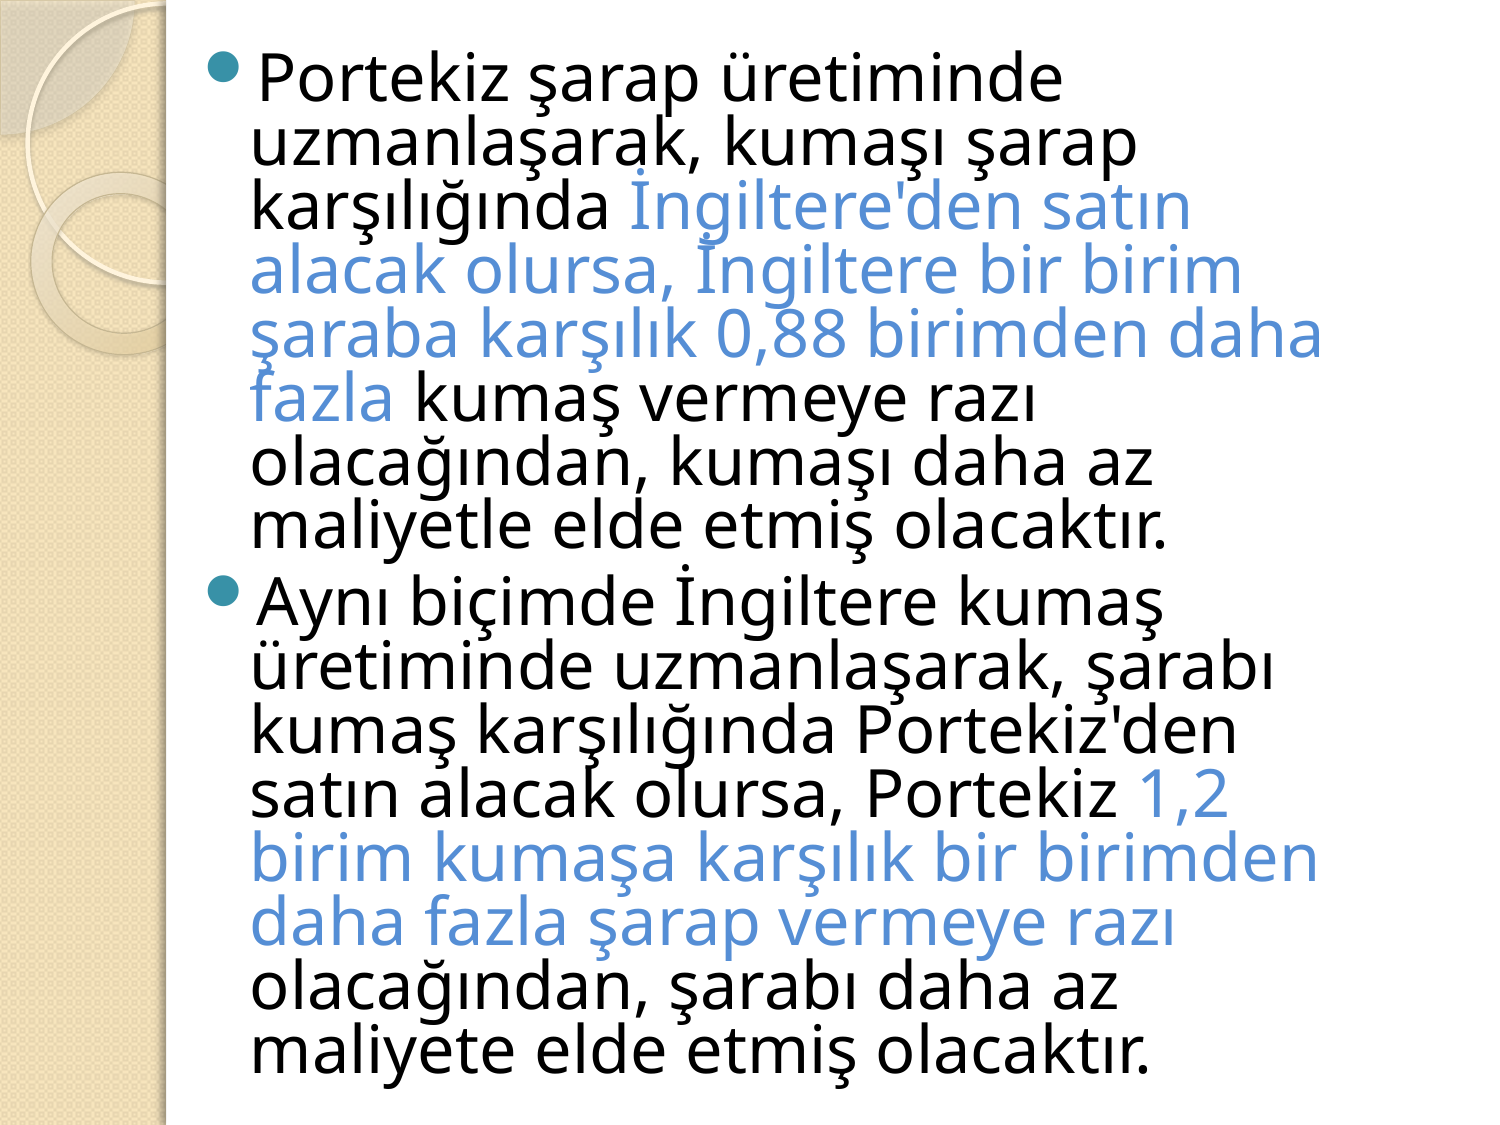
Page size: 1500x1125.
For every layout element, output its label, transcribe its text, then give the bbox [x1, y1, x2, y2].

list Portekiz şarap üretiminde uzmanlaşarak, kumaşı şarap karşılığında İngiltere'den satın alacak olursa, İngiltere bir birim şaraba karşılık 0,88 birimden daha fazla kumaş vermeye razı olacağından, kumaşı daha az maliyetle elde etmiş olacaktır. Aynı biçimde İngiltere kumaş üretiminde uzmanlaşarak, şarabı kumaş karşılığında Portekiz'den satın alacak olursa, Portekiz 1,2 birim kumaşa karşılık bir birimden daha fazla şarap vermeye razı olacağından, şarabı daha az maliyete elde etmiş olacaktır. [174, 42, 1413, 1047]
